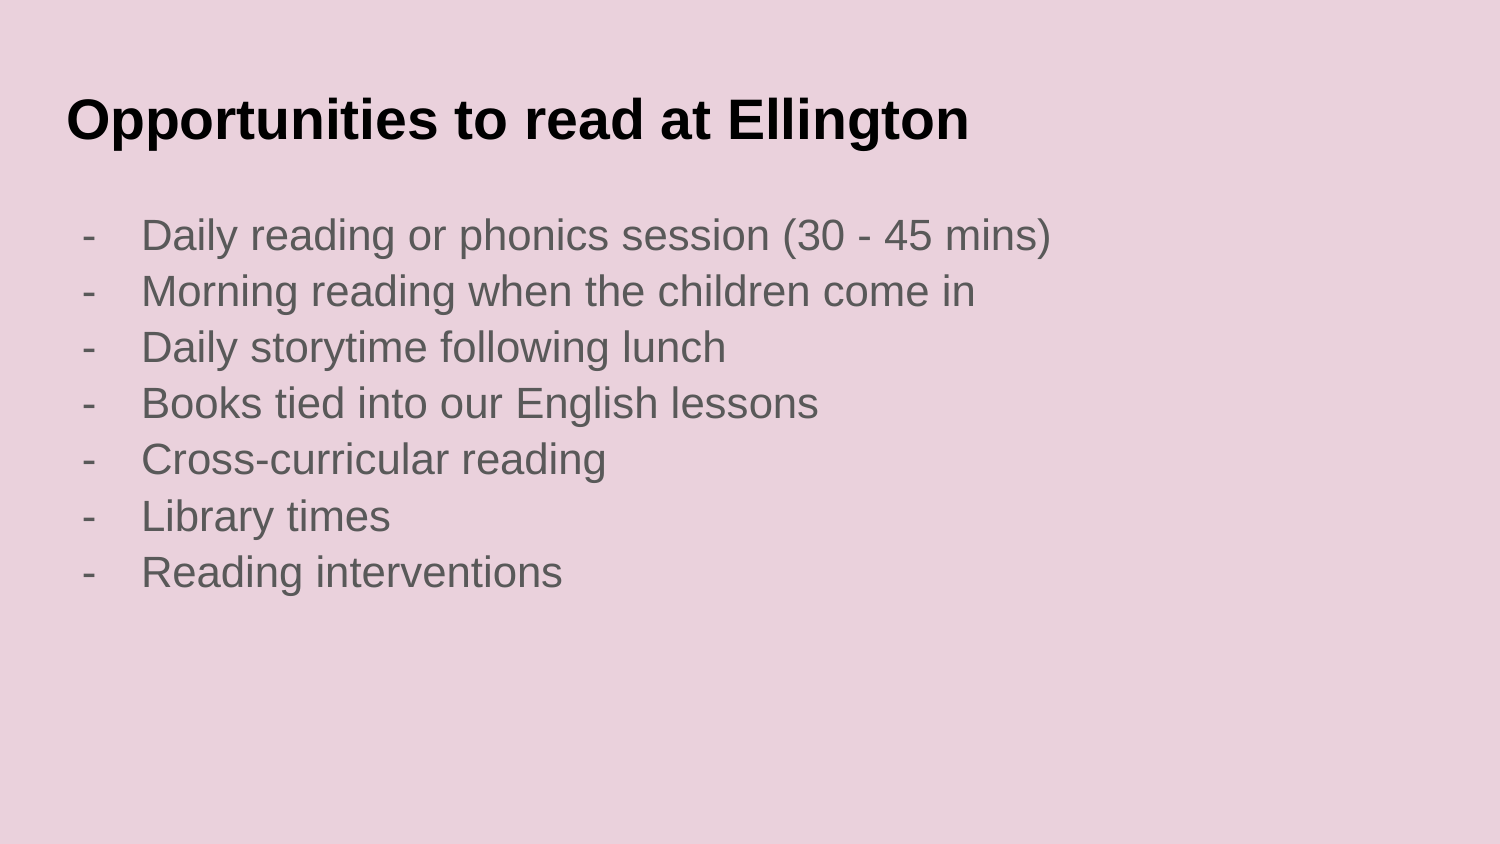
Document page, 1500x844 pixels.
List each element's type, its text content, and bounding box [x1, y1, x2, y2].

list Daily reading or phonics session (30 - 45 mins) Morning reading when the children come in Daily storytime following lunch Books tied into our English lessons Cross-curricular reading Library times Reading interventions [51, 189, 1449, 750]
title Opportunities to read at Ellington [51, 72, 1449, 167]
